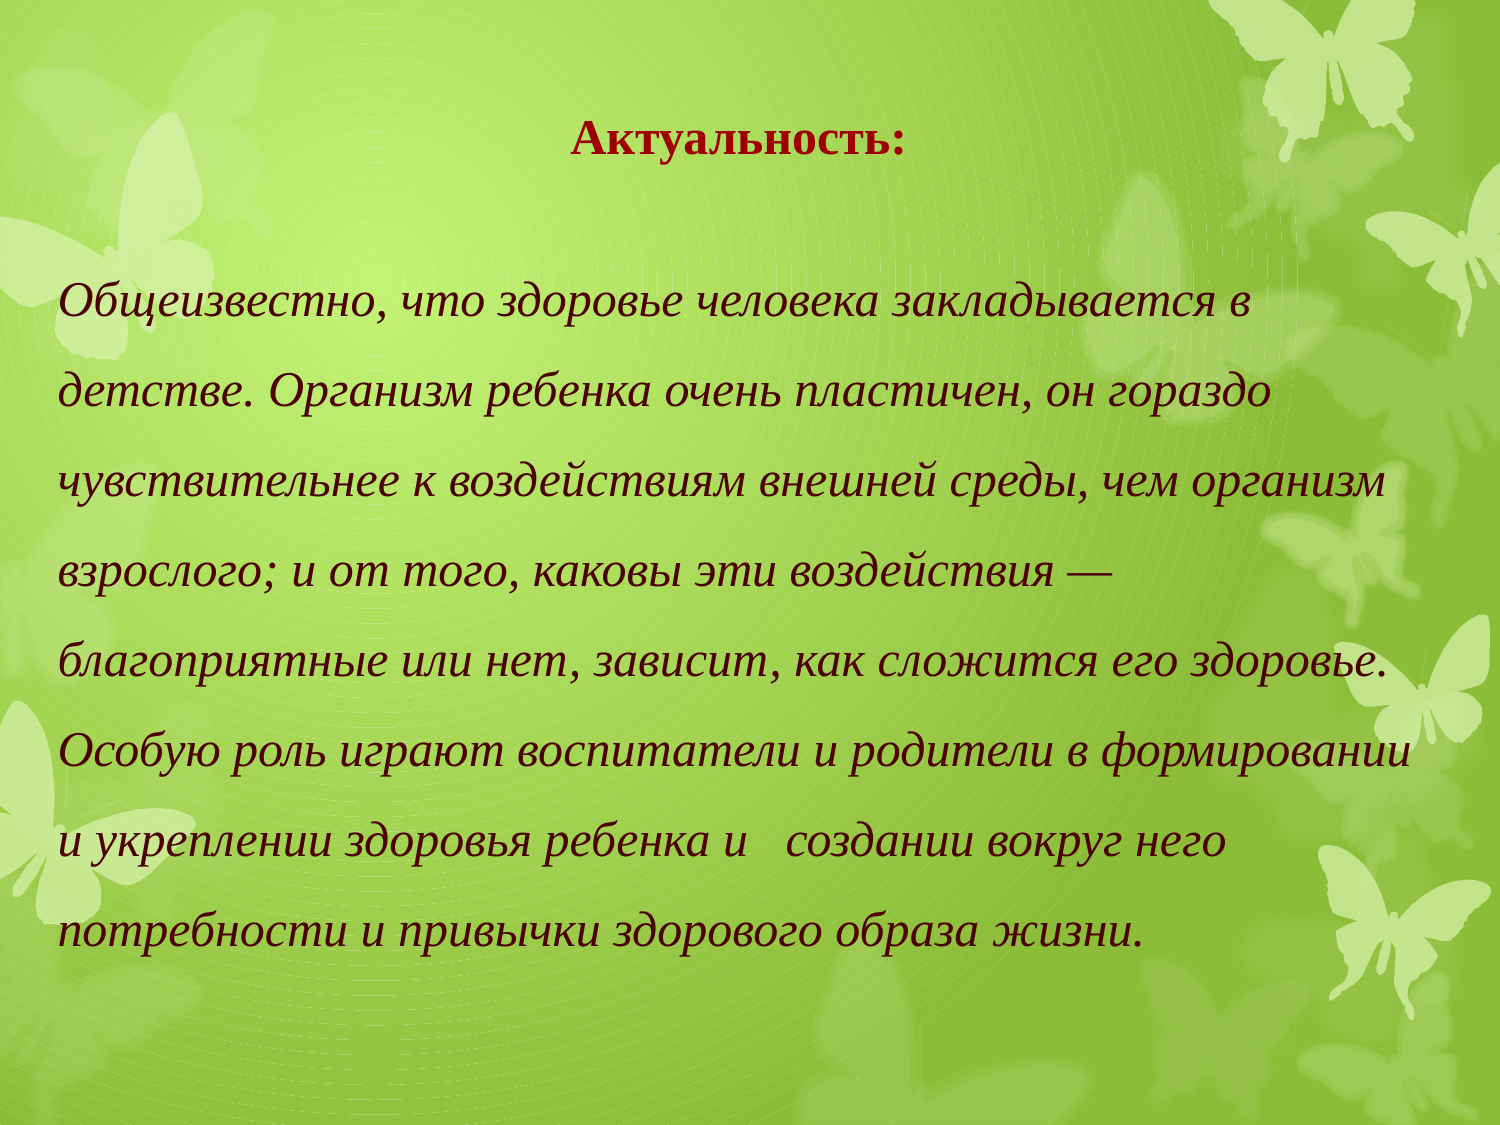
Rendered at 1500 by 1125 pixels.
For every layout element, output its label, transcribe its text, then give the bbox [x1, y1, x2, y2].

text_box Актуальность: [371, 97, 1131, 173]
title Общеизвестно, что здоровье человека закладывается в детстве. Организм ребенка очень пластичен, он гораздо чувствительнее к воздействиям внешней среды, чем организм взрослого; и от того, каковы эти воздействия — благоприятные или нет, зависит, как сложится его здоровье. Особую роль играют воспитатели и родители в формировании и укреплении здоровья ребенка и создании вокруг него потребности и привычки здорового образа жизни. [42, 133, 1460, 965]
